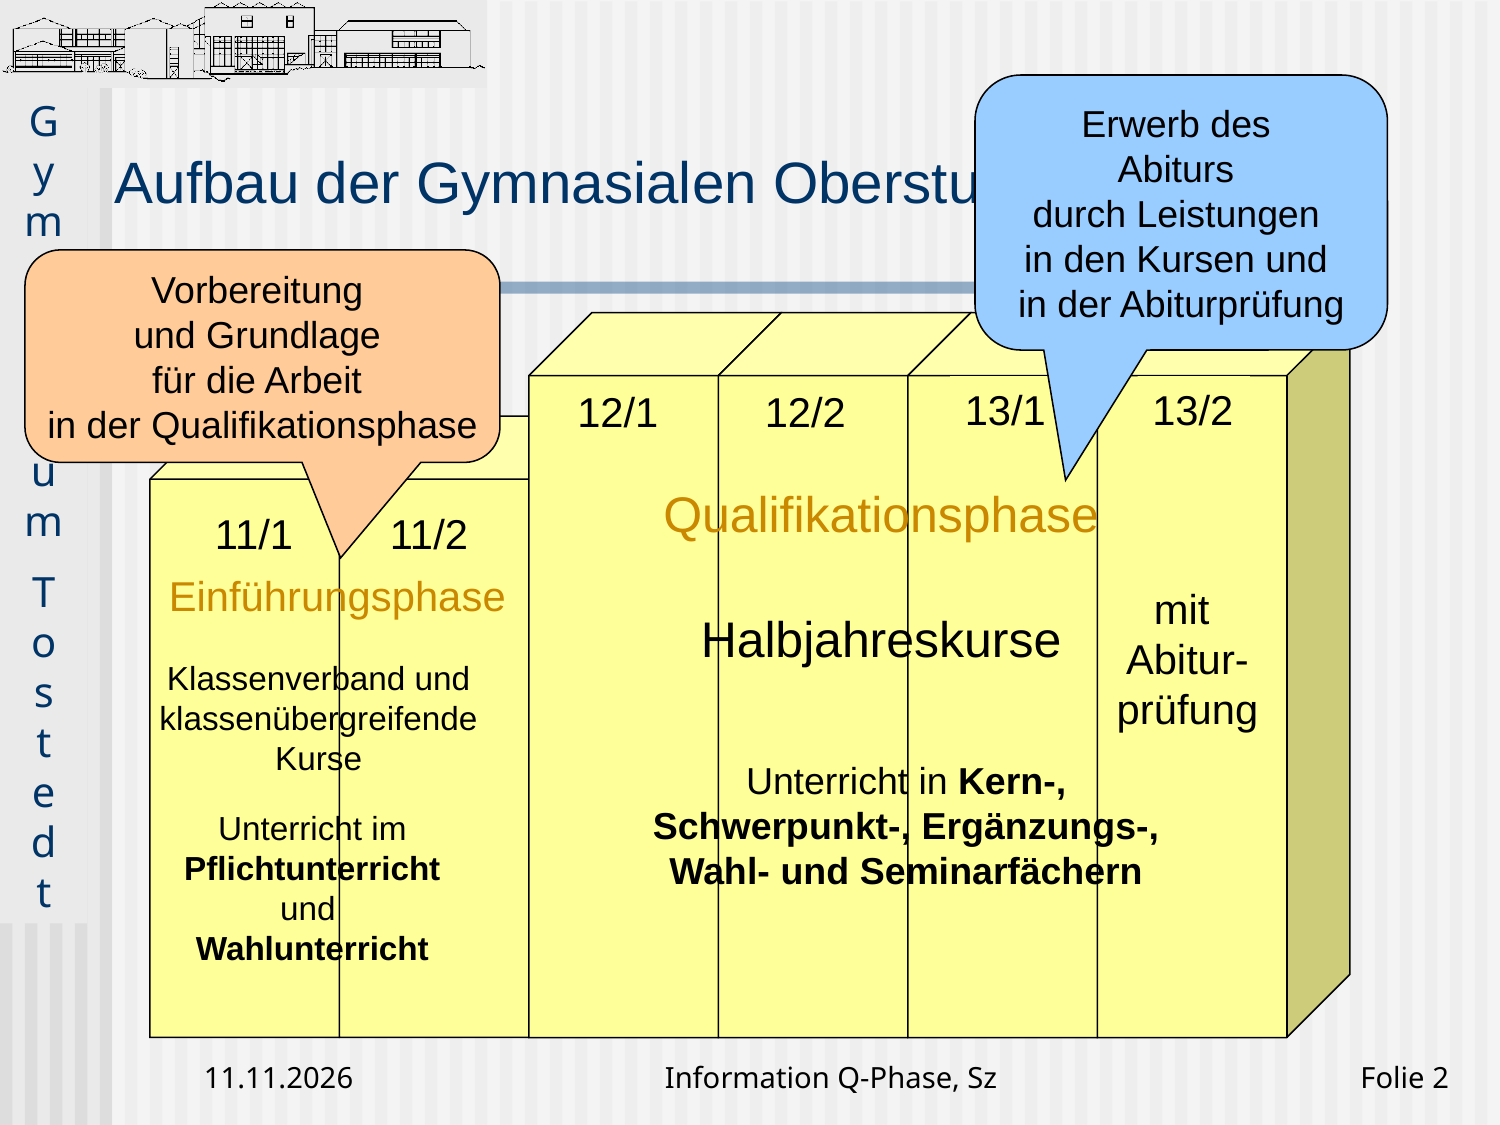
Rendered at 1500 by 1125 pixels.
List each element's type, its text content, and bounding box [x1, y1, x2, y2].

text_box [149, 312, 1351, 1038]
slide_number Folie 2 [1151, 1031, 1465, 1107]
picture [0, 0, 488, 89]
text_box Erwerb des Abiturs durch Leistungen in den Kursen und in der Abiturprüfung [975, 75, 1388, 349]
footer Information Q-Phase, Sz [537, 1047, 1125, 1107]
text_box Unterricht im Pflichtunterricht und Wahlunterricht [137, 799, 144, 975]
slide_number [189, 1047, 502, 1107]
text_box Vorbereitung und Grundlage für die Arbeit in der Qualifikationsphase [24, 249, 500, 463]
text_box Klassenverband und klassenübergreifende Kurse [137, 649, 144, 785]
title Aufbau der Gymnasialen Oberstufe [99, 137, 975, 223]
